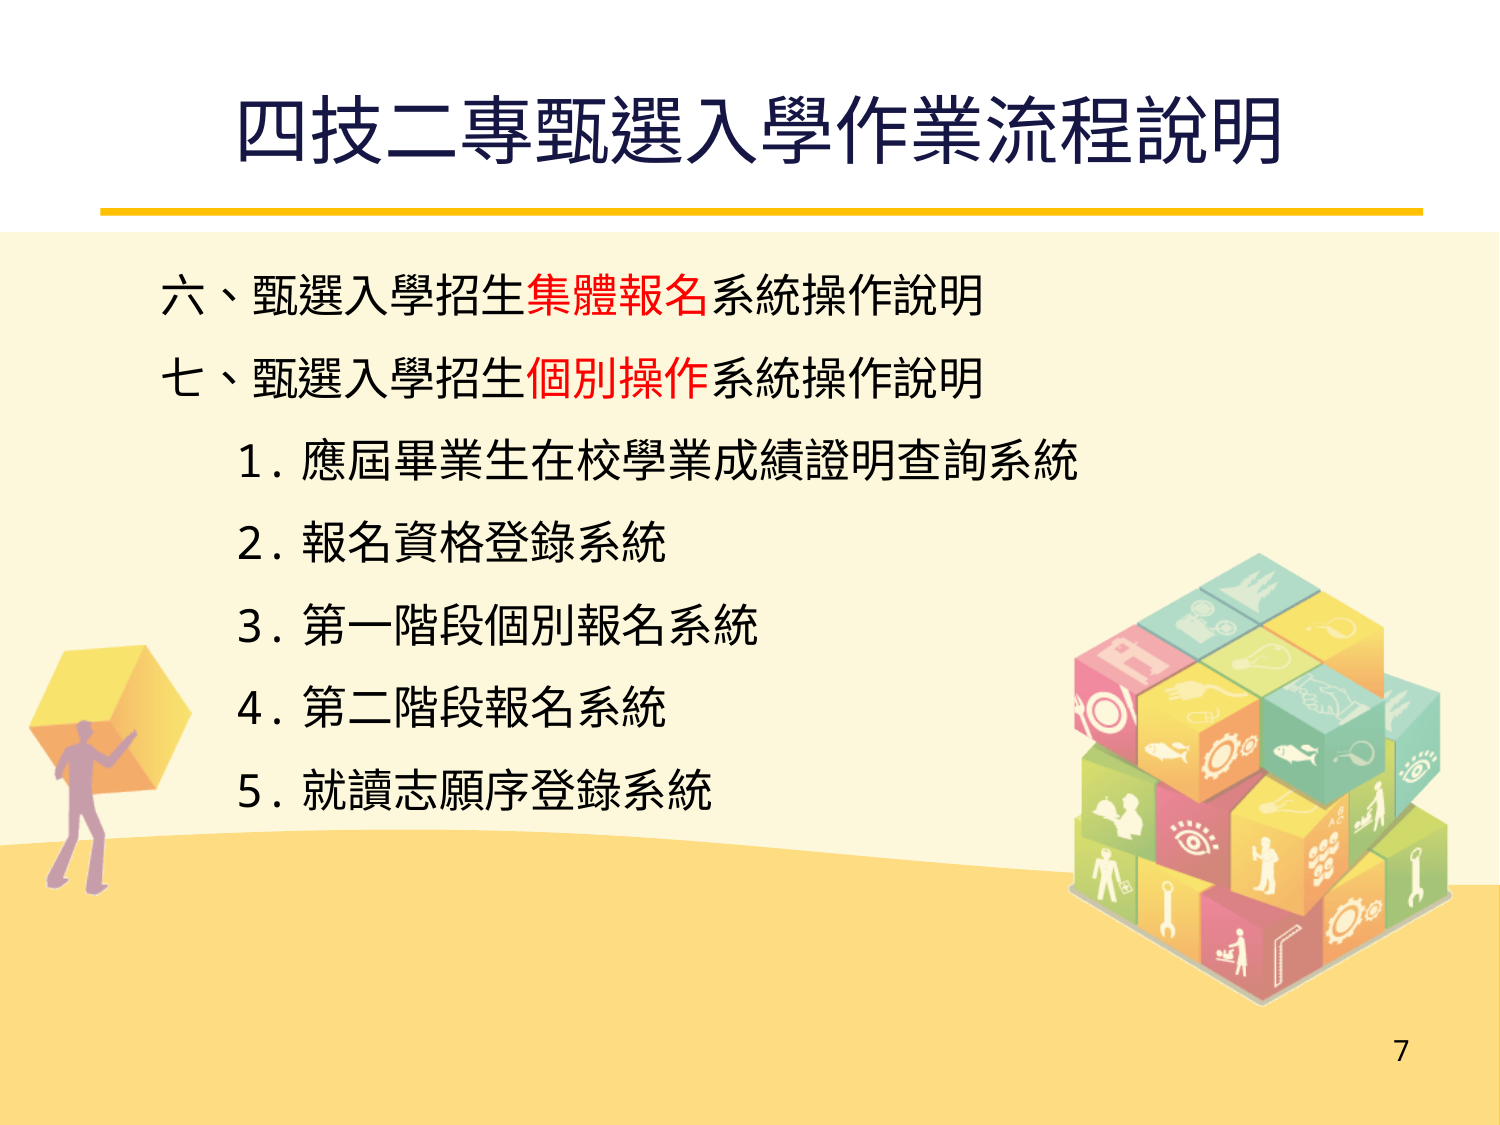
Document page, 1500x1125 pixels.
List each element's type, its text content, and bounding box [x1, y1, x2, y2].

text_box 四技二專甄選入學作業流程說明 [100, 66, 1419, 191]
text_box 六、甄選入學招生集體報名系統操作說明 七、甄選入學招生個別操作系統操作說明 1.應屆畢業生在校學業成績證明查詢系統 2.報名資格登錄系統 3.第一階段個別報名系統 4.第二階段報名系統 5.就讀志願序登錄系統 [0, 231, 1499, 1125]
text_box [98, 206, 1425, 218]
slide_number 7 [1074, 1024, 1426, 1103]
